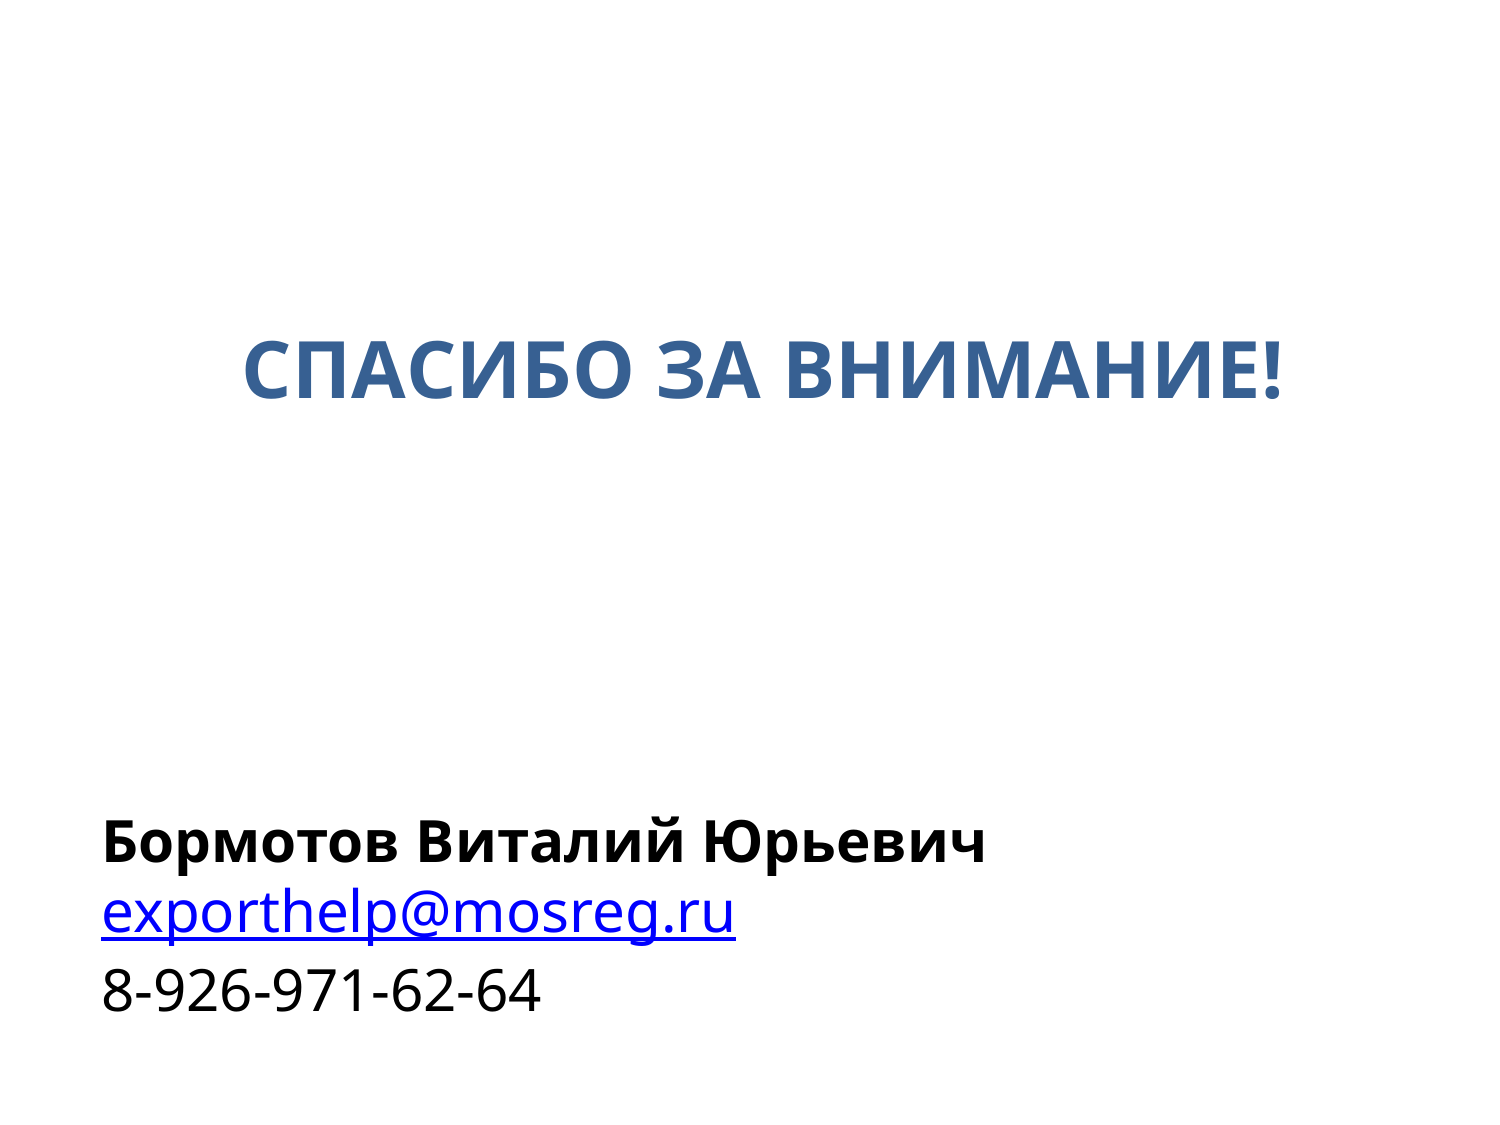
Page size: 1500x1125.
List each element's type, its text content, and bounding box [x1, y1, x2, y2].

text_box СПАСИБО ЗА ВНИМАНИЕ! [64, 314, 1462, 506]
text_box Бормотов Виталий Юрьевич exporthelp@mosreg.ru 8-926-971-62-64 [90, 798, 1462, 1125]
